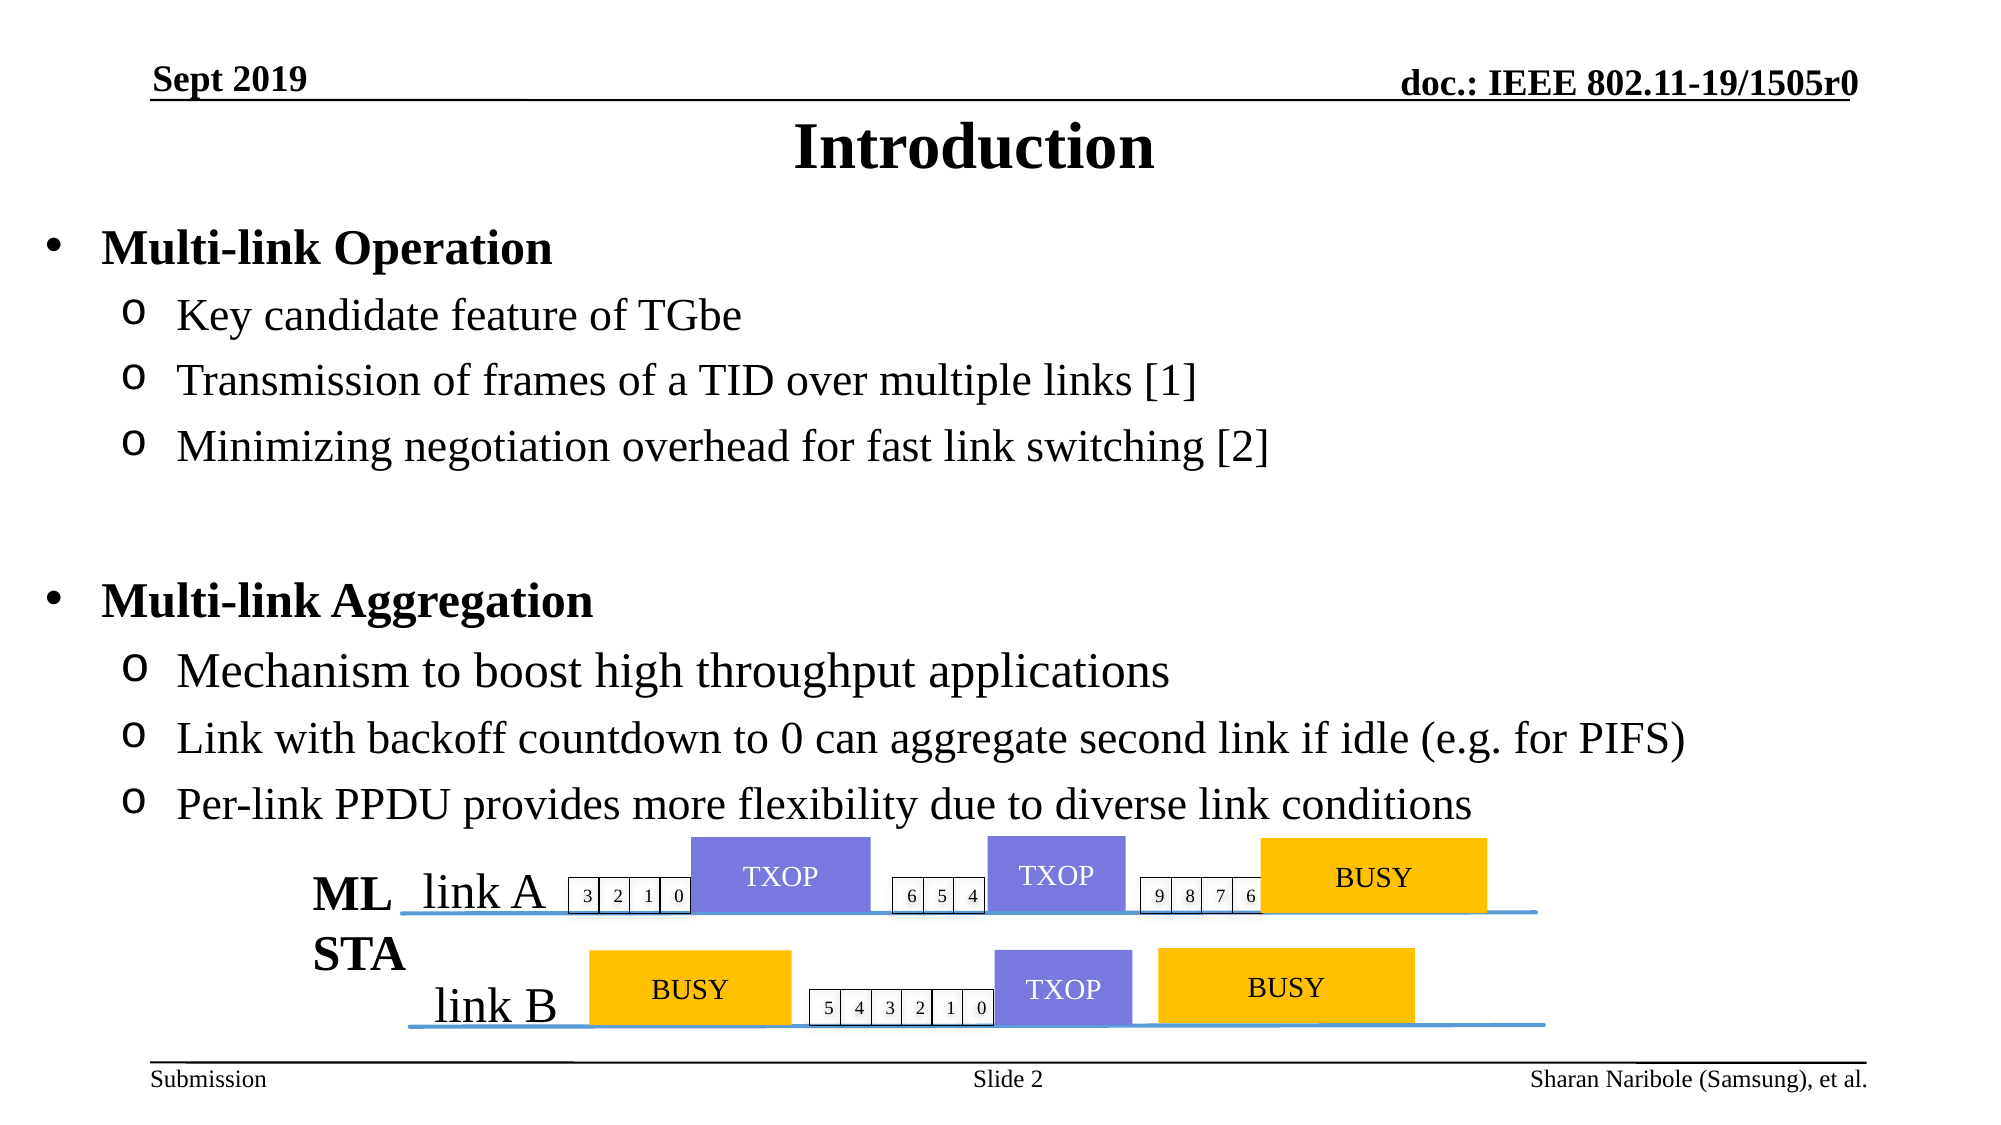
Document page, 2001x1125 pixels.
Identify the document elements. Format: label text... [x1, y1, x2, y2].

slide_number Slide 2 [950, 1061, 1067, 1123]
footer Sharan Naribole (Samsung), et al. [1171, 1061, 1869, 1093]
list Multi-link Operation Key candidate feature of TGbe Transmission of frames of a TID over multiple links [1] Minimizing negotiation overhead for fast link switching [2] Multi-link Aggregation Mechanism to boost high throughput applications Link with backoff countdown to 0 can aggregate second link if idle (e.g. for PIFS) Per-link PPDU provides more flexibility due to diverse link conditions [29, 206, 1976, 1024]
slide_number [152, 54, 563, 100]
title Introduction [124, 54, 1825, 206]
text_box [312, 800, 1544, 1027]
